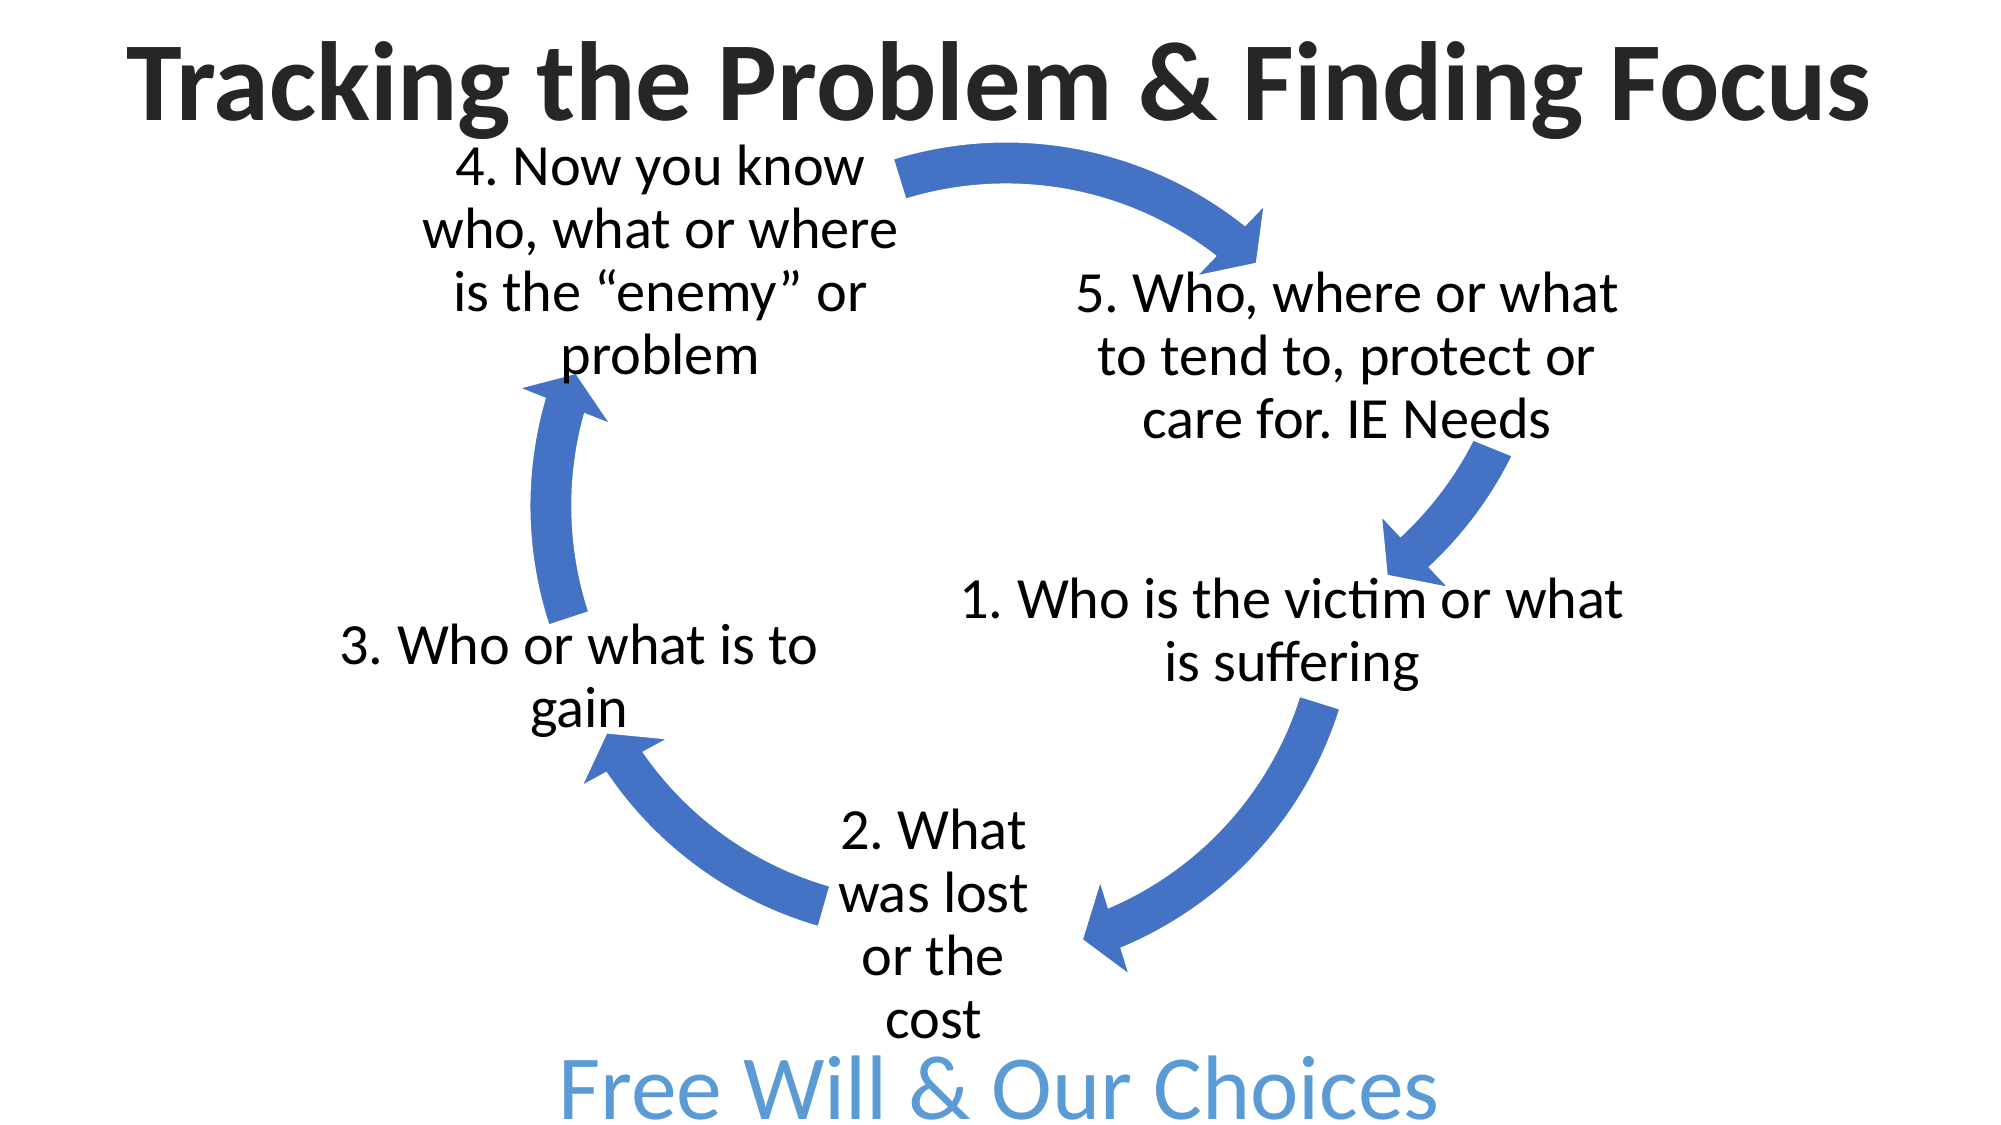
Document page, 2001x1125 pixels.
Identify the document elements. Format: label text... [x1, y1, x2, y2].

text_box Tracking the Problem & Finding Focus [111, 0, 1889, 150]
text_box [301, 151, 1635, 1041]
text_box Free Will & Our Choices [543, 1041, 1457, 1125]
